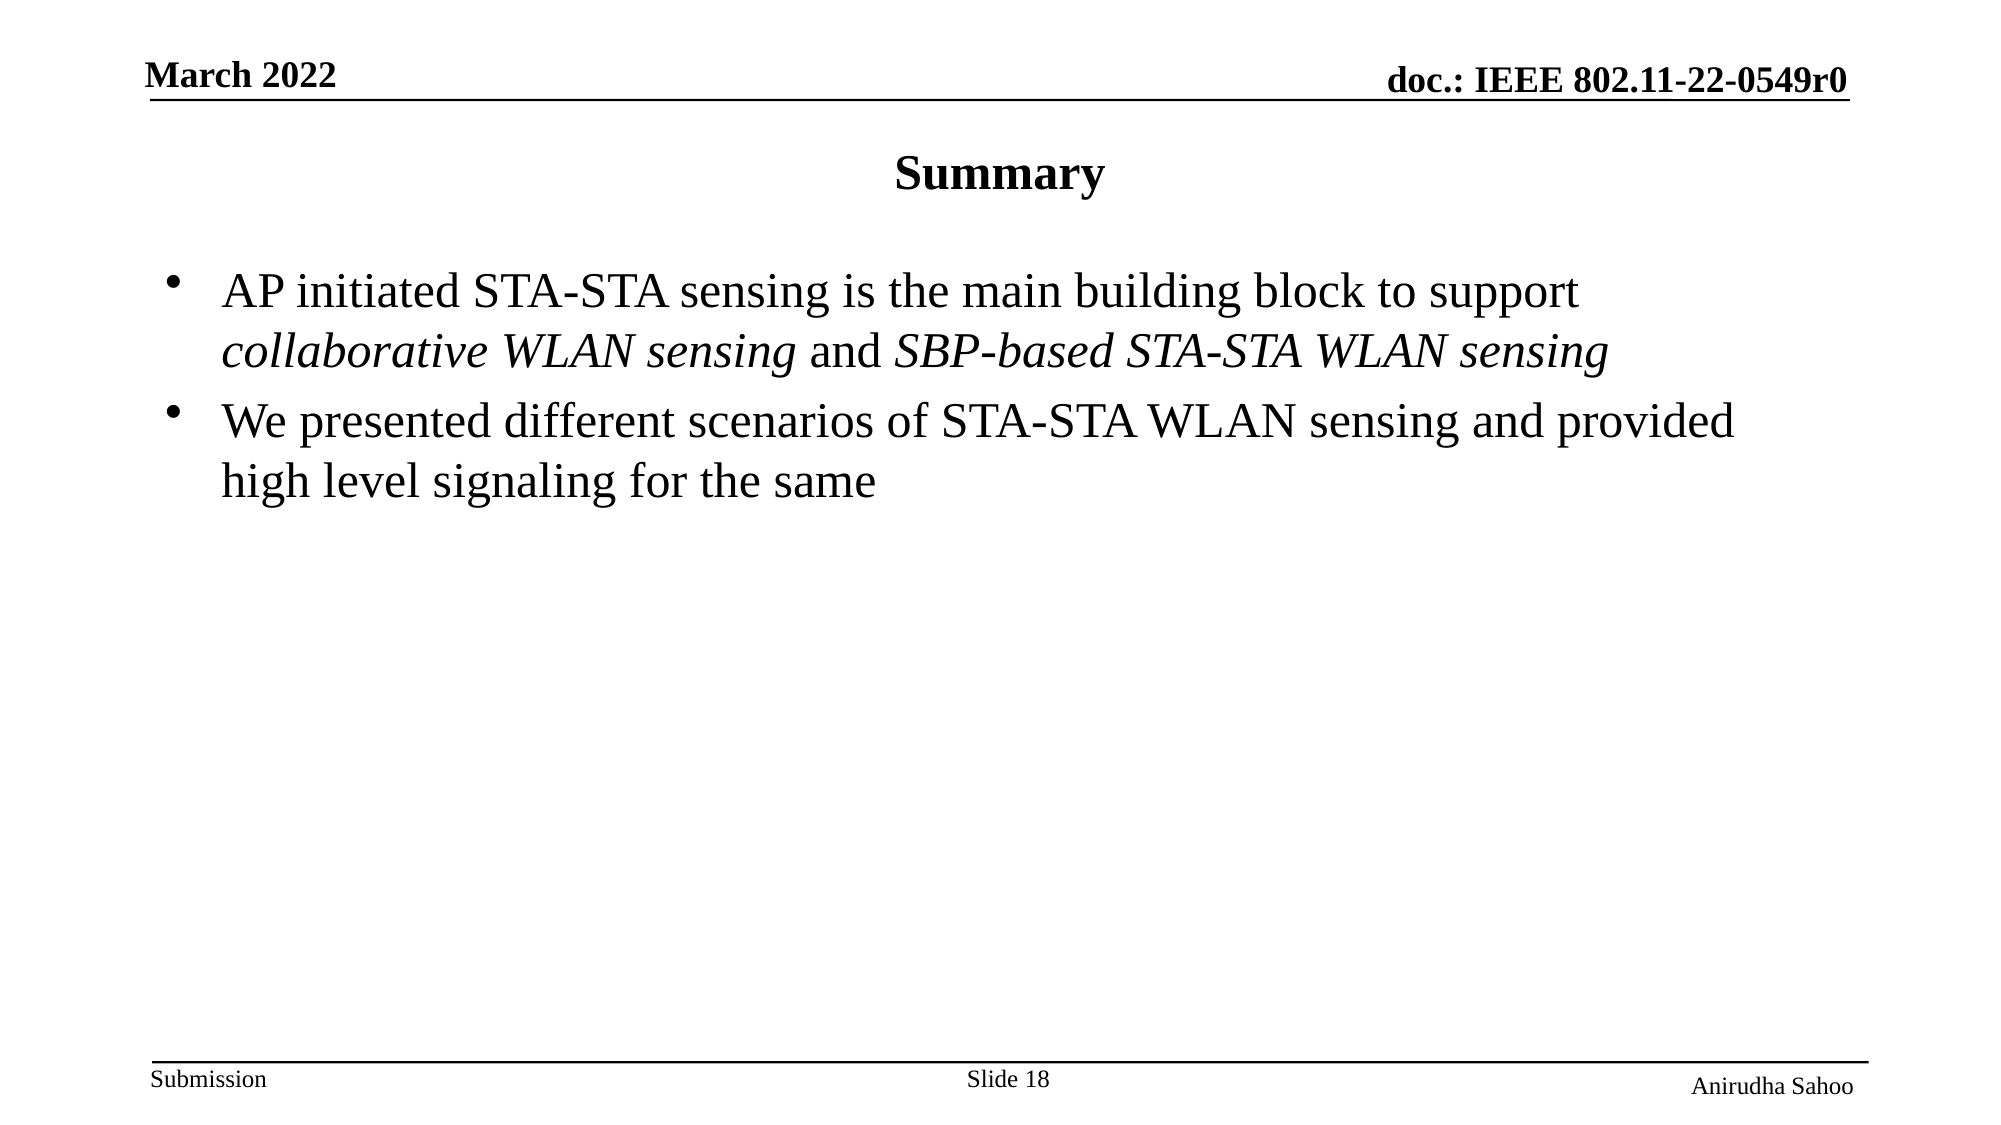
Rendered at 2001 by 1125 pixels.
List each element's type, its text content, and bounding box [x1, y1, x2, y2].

slide_number Slide 18 [963, 1061, 1054, 1093]
title Summary [150, 112, 1850, 288]
footer Anirudha Sahoo [1266, 1062, 1869, 1093]
list AP initiated STA-STA sensing is the main building block to support collaborative WLAN sensing and SBP-based STA-STA WLAN sensing We presented different scenarios of STA-STA WLAN sensing and provided high level signaling for the same [150, 288, 1850, 1000]
